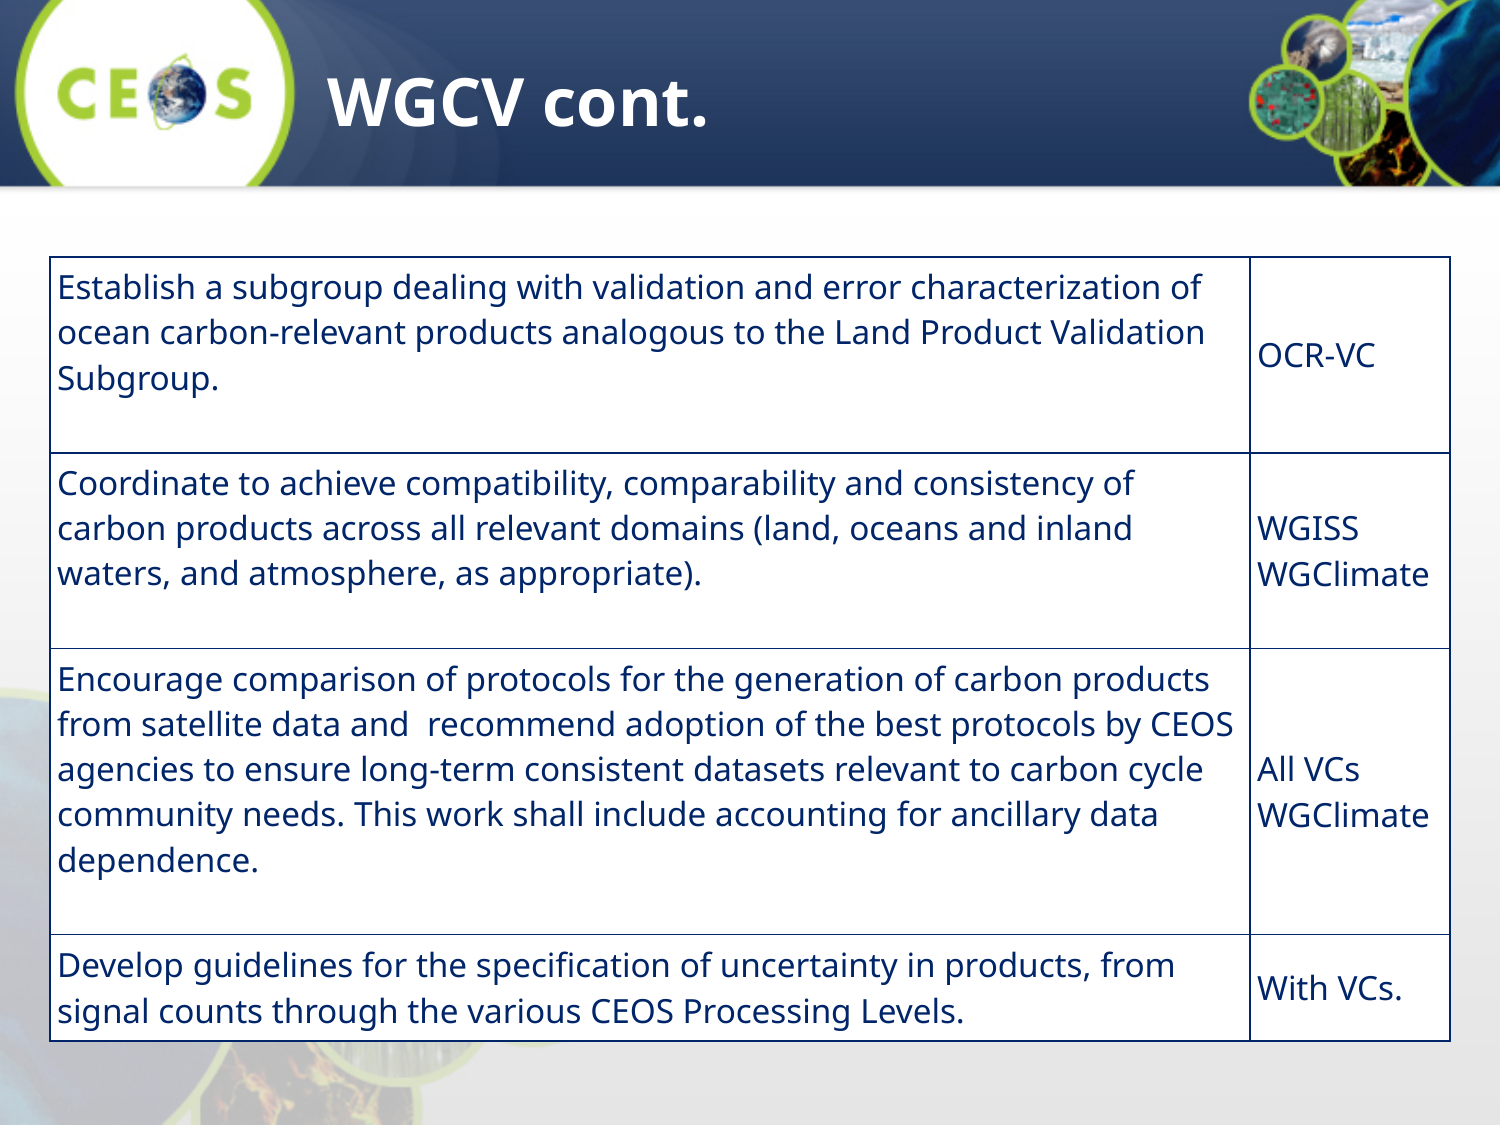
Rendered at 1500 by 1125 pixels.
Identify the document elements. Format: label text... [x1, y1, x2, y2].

table_cell With VCs. [1251, 935, 1449, 1040]
table_header OCR-VC [1251, 258, 1449, 452]
table_cell All VCs WGClimate [1251, 649, 1449, 934]
table_cell Coordinate to achieve compatibility, comparability and consistency of carbon products across all relevant domains (land, oceans and inland waters, and atmosphere, as appropriate). [51, 454, 1249, 648]
table_header Establish a subgroup dealing with validation and error characterization of ocean carbon-relevant products analogous to the Land Product Validation Subgroup. [51, 258, 1249, 452]
table_cell Develop guidelines for the specification of uncertainty in products, from signal counts through the various CEOS Processing Levels. [51, 935, 1249, 1040]
text_box WGCV cont. [312, 52, 1225, 225]
table_cell WGISS WGClimate [1251, 454, 1449, 648]
picture [0, 0, 1500, 1125]
table_cell Encourage comparison of protocols for the generation of carbon products from satellite data and recommend adoption of the best protocols by CEOS agencies to ensure long-term consistent datasets relevant to carbon cycle community needs. This work shall include accounting for ancillary data dependence. [51, 649, 1249, 934]
